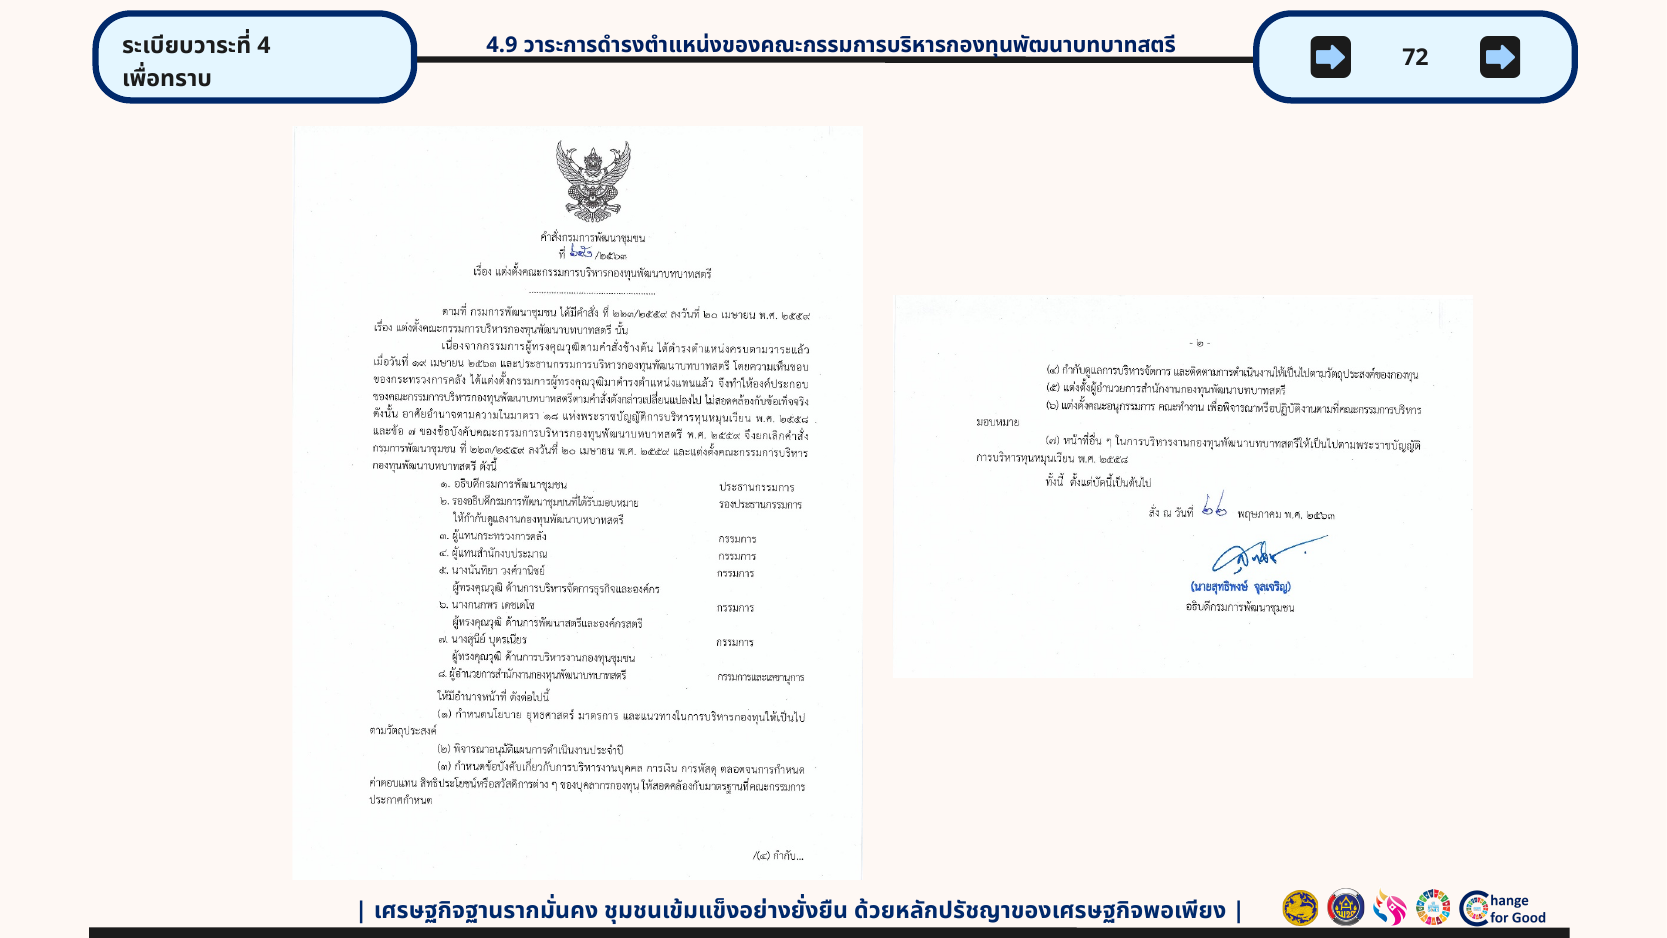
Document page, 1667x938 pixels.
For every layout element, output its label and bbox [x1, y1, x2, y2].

picture [292, 126, 863, 880]
text_box [89, 885, 1570, 934]
picture [892, 295, 1474, 678]
text_box [95, 1, 1575, 101]
